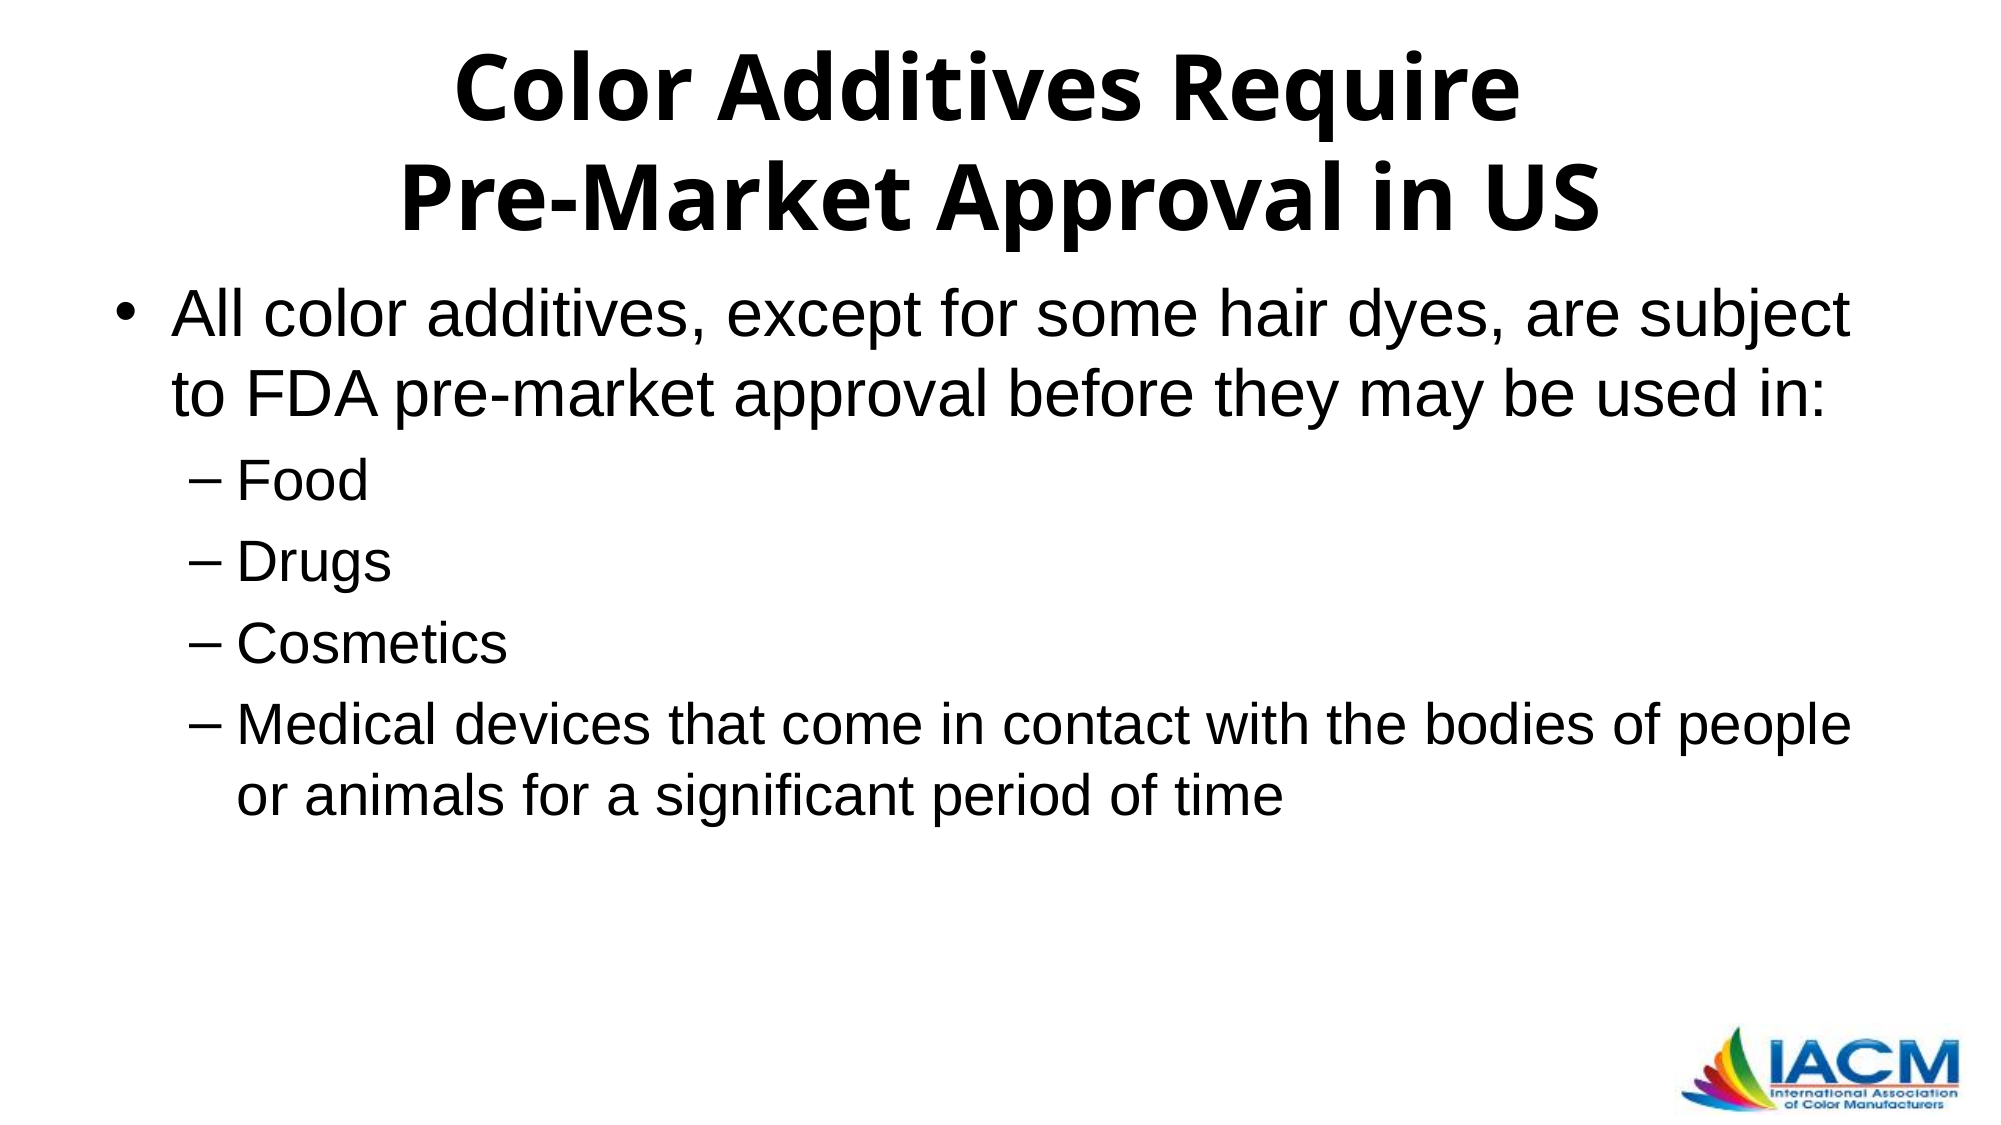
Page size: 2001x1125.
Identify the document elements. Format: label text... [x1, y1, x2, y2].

picture [1674, 1023, 1967, 1115]
list All color additives, except for some hair dyes, are subject to FDA pre-market approval before they may be used in: Food Drugs Cosmetics Medical devices that come in contact with the bodies of people or animals for a significant period of time [99, 262, 1900, 1005]
title Color Additives Require Pre-Market Approval in US [99, 45, 1900, 233]
